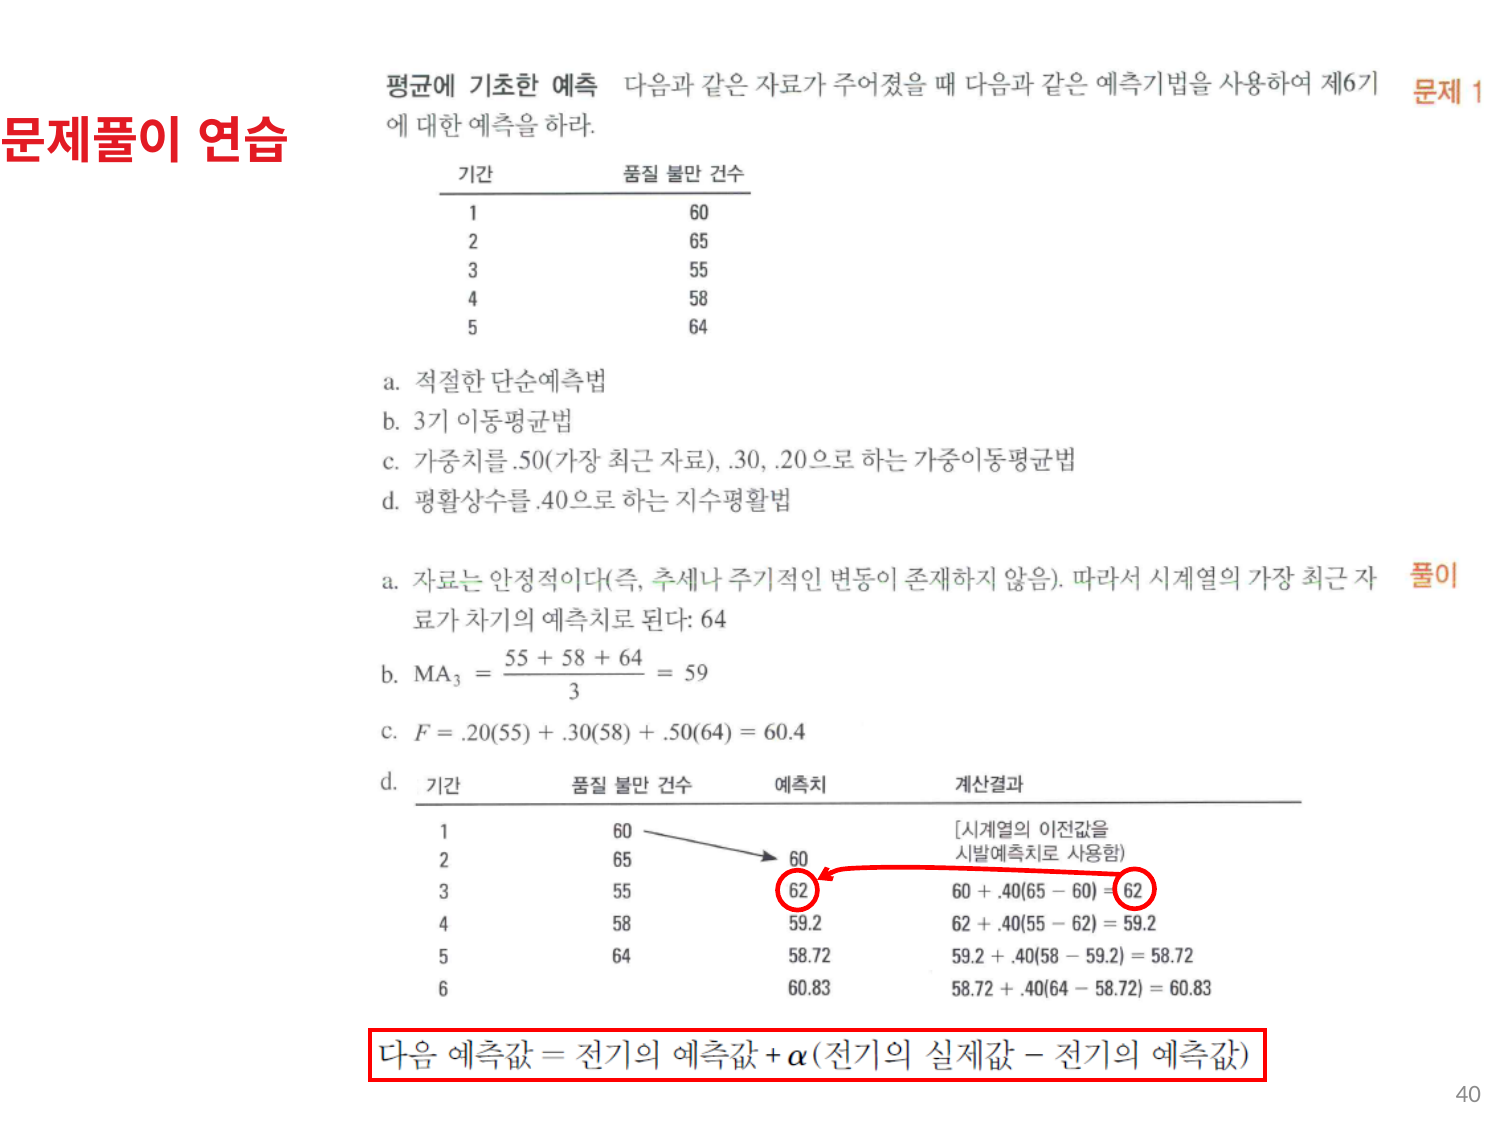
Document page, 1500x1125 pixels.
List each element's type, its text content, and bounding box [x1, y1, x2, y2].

picture [371, 1032, 1263, 1078]
text_box 문제풀이 연습 [0, 45, 1350, 233]
slide_number 40 [1103, 1062, 1497, 1123]
picture [370, 67, 1491, 1010]
